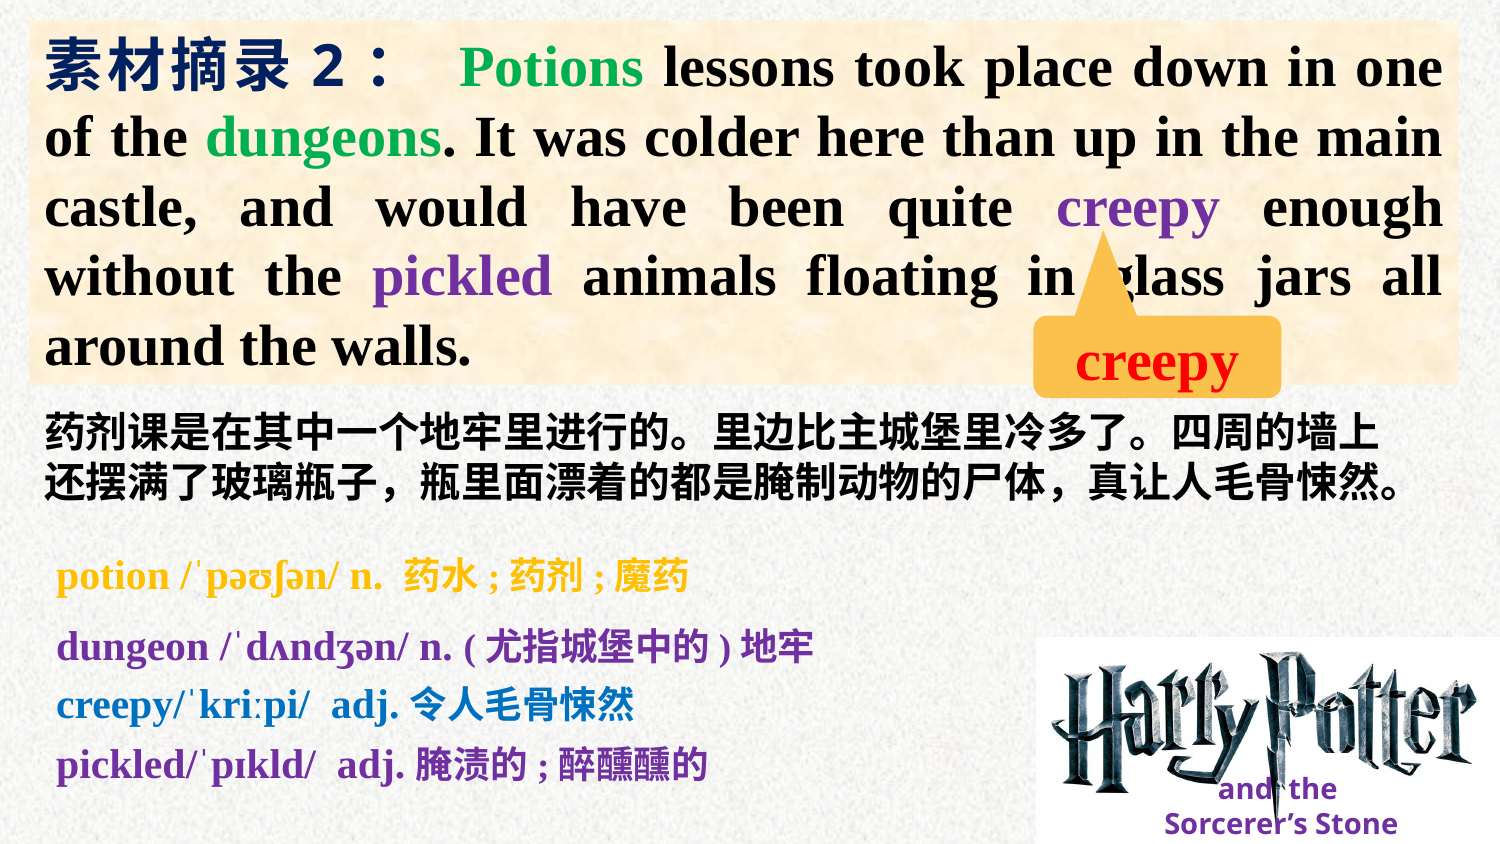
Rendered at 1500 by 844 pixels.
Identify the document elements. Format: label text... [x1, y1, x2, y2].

text_box 素材摘录2： Potions lessons took place down in one of the dungeons. It was colder here than up in the main castle, and would have been quite creepy enough without the pickled animals floating in glass jars all around the walls. [29, 20, 1459, 385]
text_box creepy [1031, 227, 1284, 401]
text_box creepy/ˈkriːpi/ adj.令人毛骨悚然 [41, 676, 998, 728]
text_box dungeon /ˈdʌndʒən/ n. (尤指城堡中的)地牢 [41, 610, 998, 676]
text_box potion /ˈpəʊʃən/ n. 药水;药剂;魔药 [41, 540, 998, 605]
text_box pickled/ˈpɪkld/ adj.腌渍的;醉醺醺的 [41, 728, 998, 794]
text_box 药剂课是在其中一个地牢里进行的。里边比主城堡里冷多了。四周的墙上还摆满了玻璃瓶子，瓶里面漂着的都是腌制动物的尸体，真让人毛骨悚然。 [29, 398, 1436, 513]
picture [1036, 636, 1500, 844]
